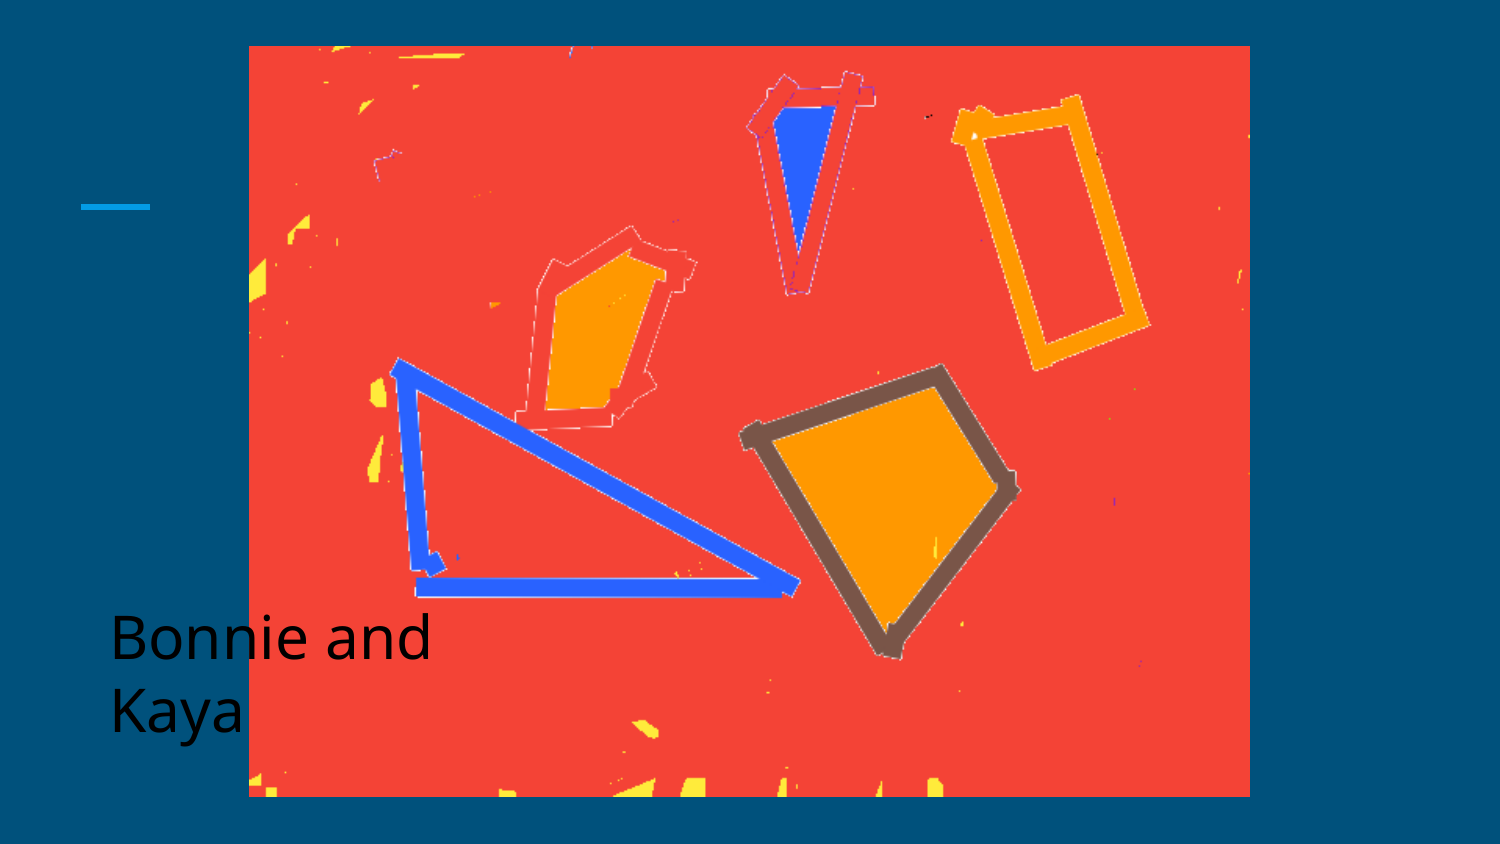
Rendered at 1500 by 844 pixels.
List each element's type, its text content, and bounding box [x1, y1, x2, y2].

picture [249, 47, 1249, 796]
text_box Bonnie and Kaya [94, 584, 244, 781]
